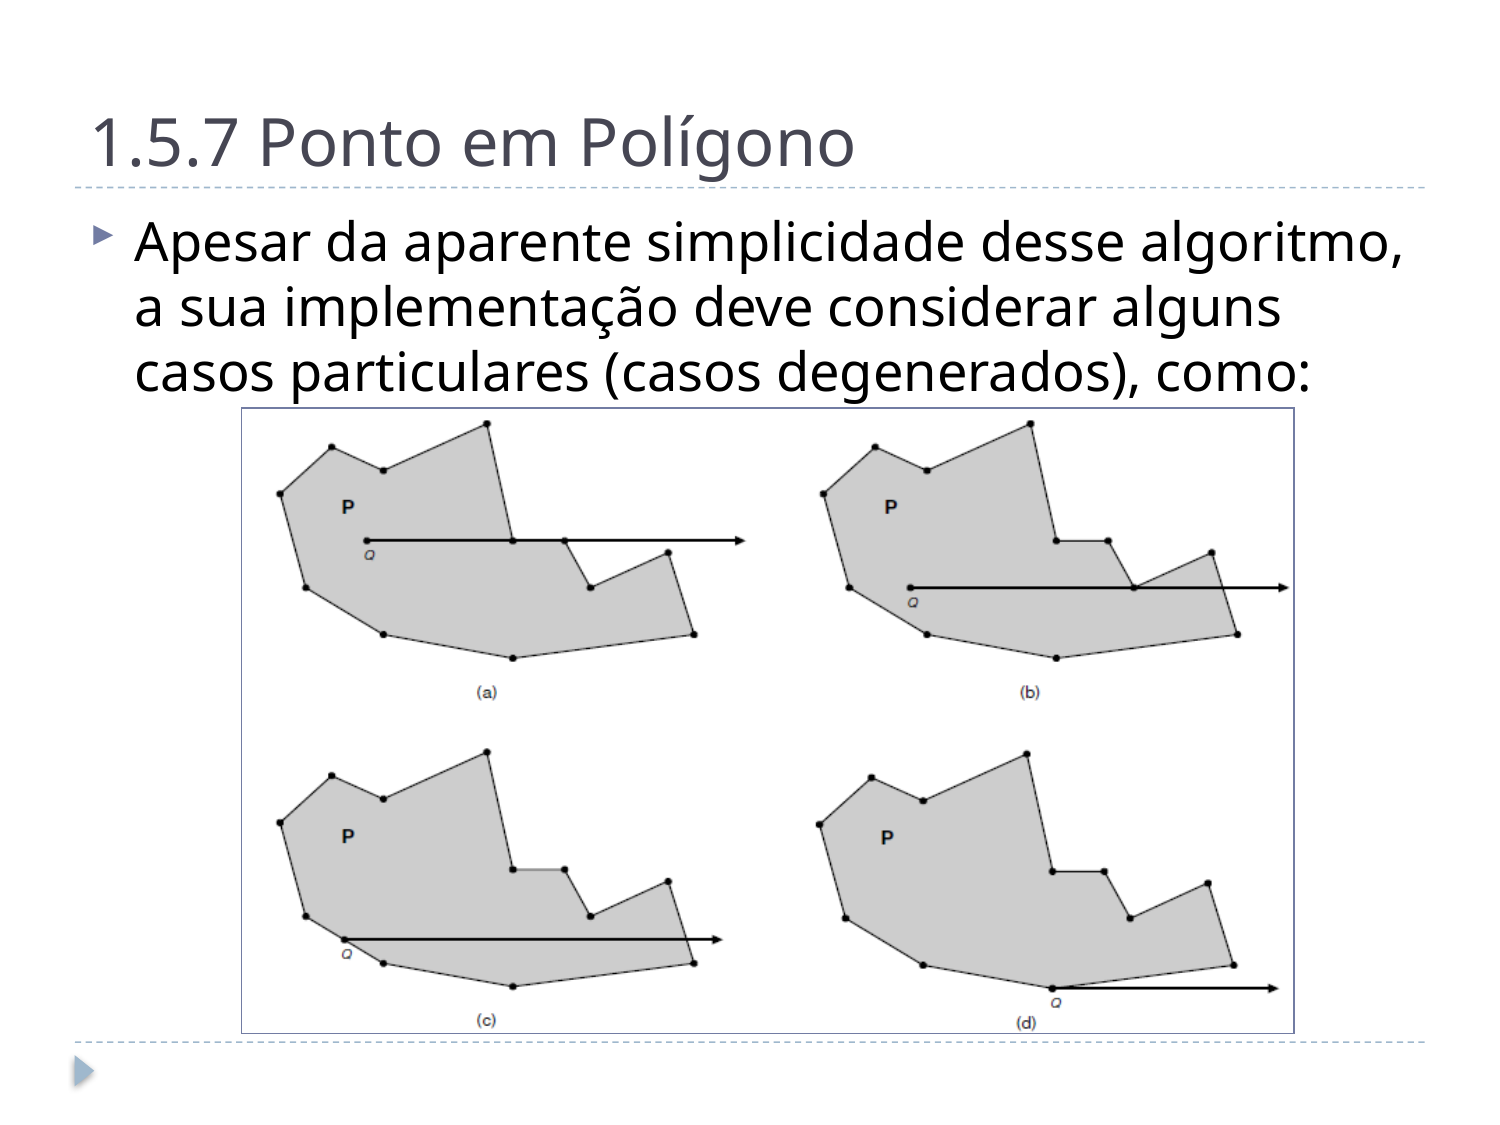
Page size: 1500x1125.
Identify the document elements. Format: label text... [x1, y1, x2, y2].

title 1.5.7 Ponto em Polígono [75, 24, 1425, 188]
list Apesar da aparente simplicidade desse algoritmo, a sua implementação deve considerar alguns casos particulares (casos degenerados), como: [75, 200, 1425, 1010]
picture [241, 408, 1294, 1033]
